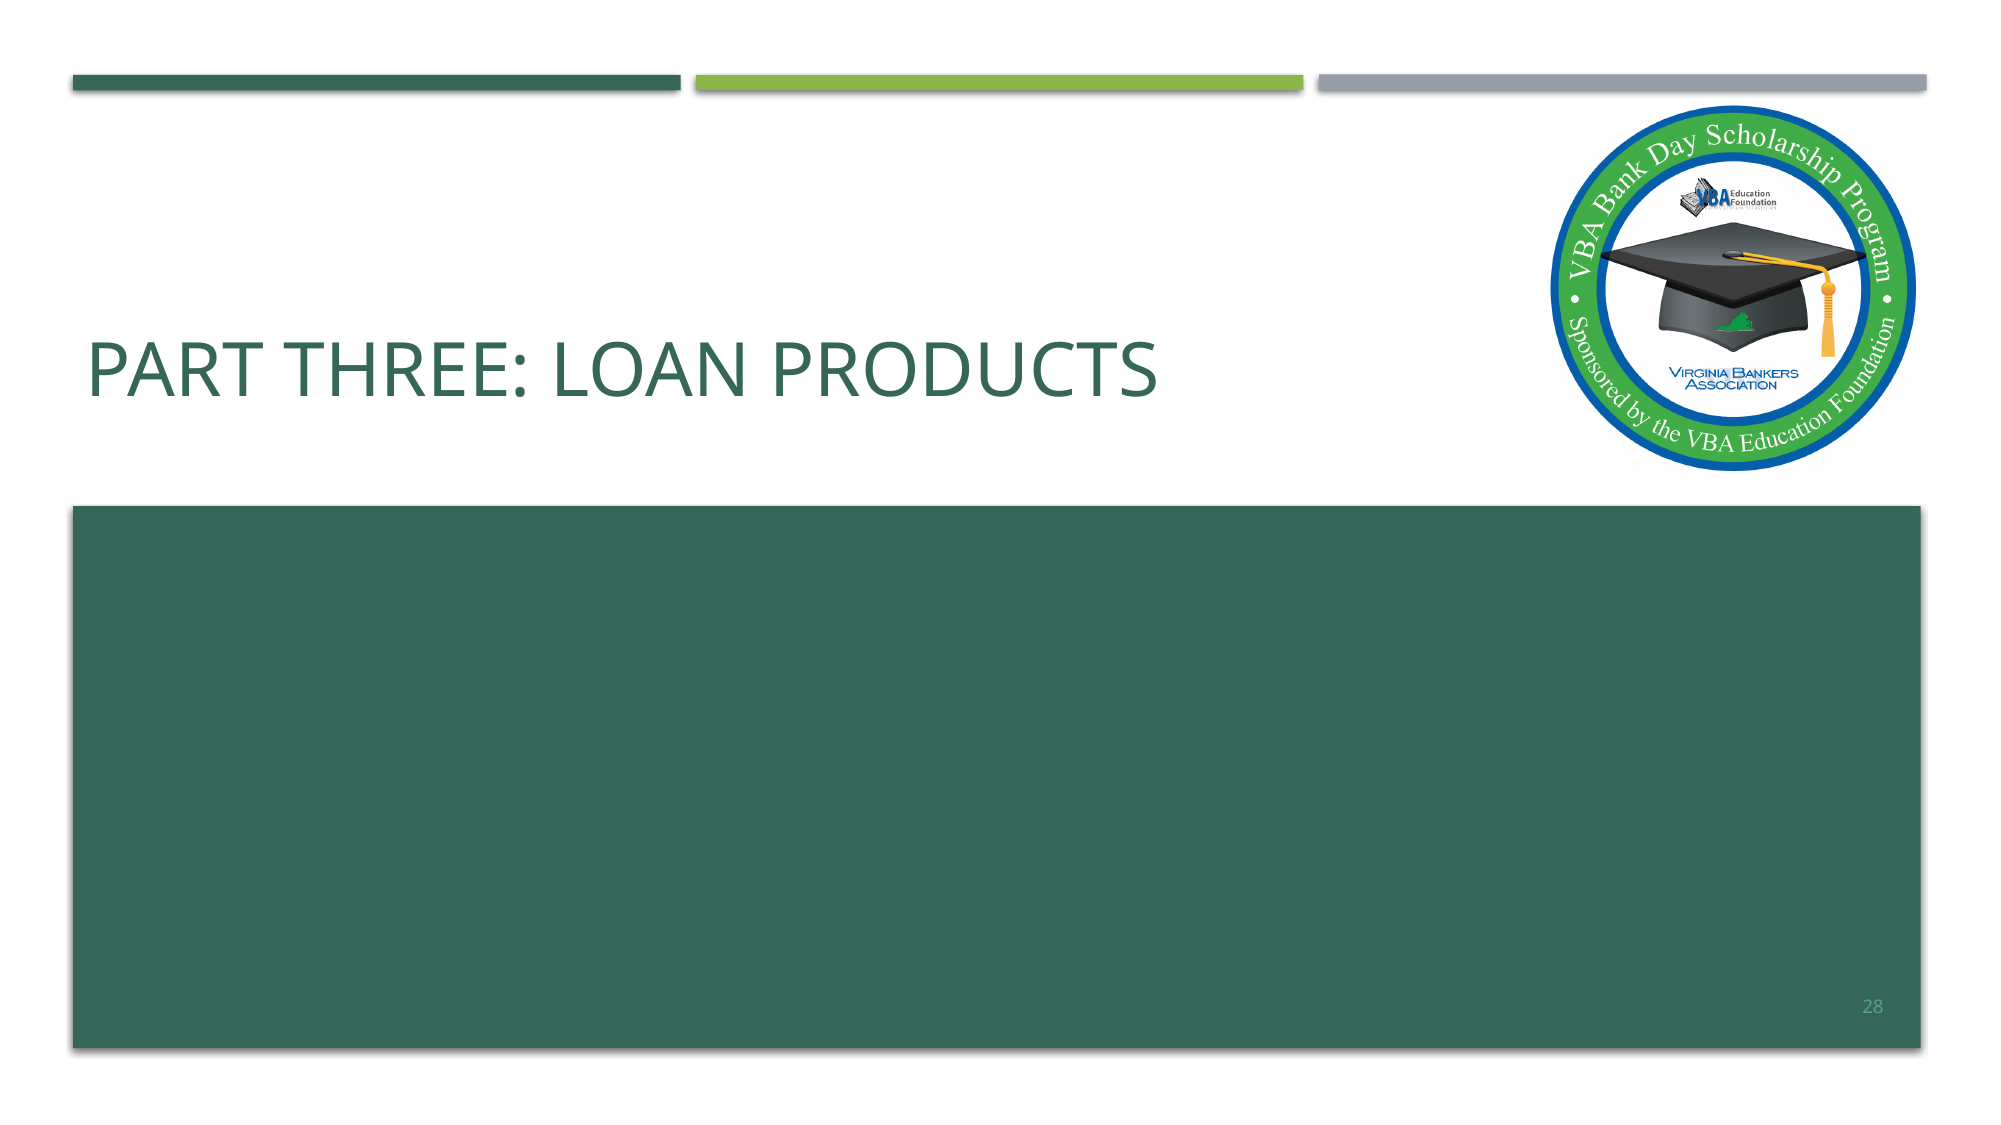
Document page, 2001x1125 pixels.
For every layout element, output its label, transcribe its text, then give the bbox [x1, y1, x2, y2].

picture [1549, 105, 1916, 472]
slide_number 28 [1732, 977, 1899, 1037]
title Part Three: Loan Products [70, 197, 1544, 419]
